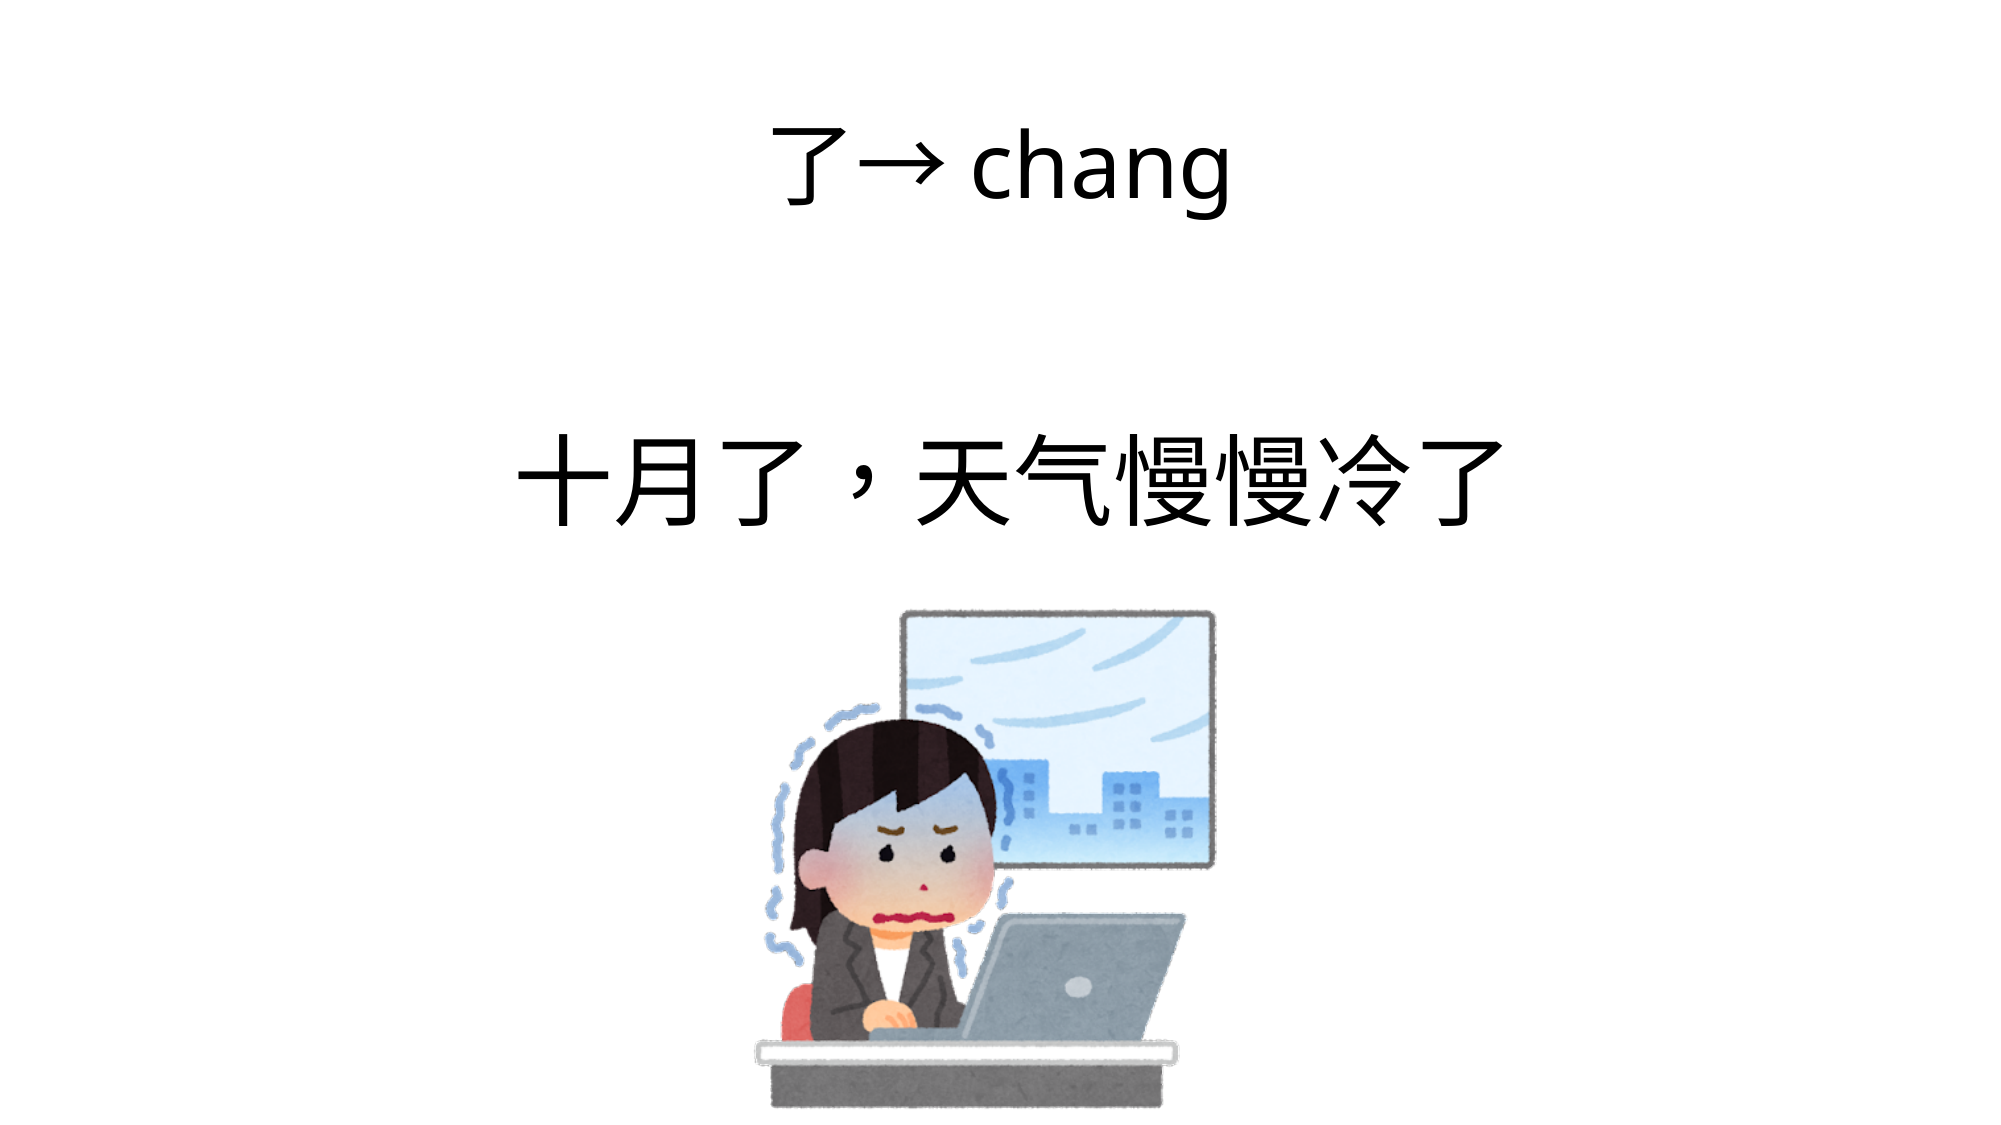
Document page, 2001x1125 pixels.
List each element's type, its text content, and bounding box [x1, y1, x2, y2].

title 了→chang [137, 59, 1863, 278]
text_box 十月了，天气慢慢冷了 [498, 410, 1529, 546]
picture [744, 597, 1231, 1125]
